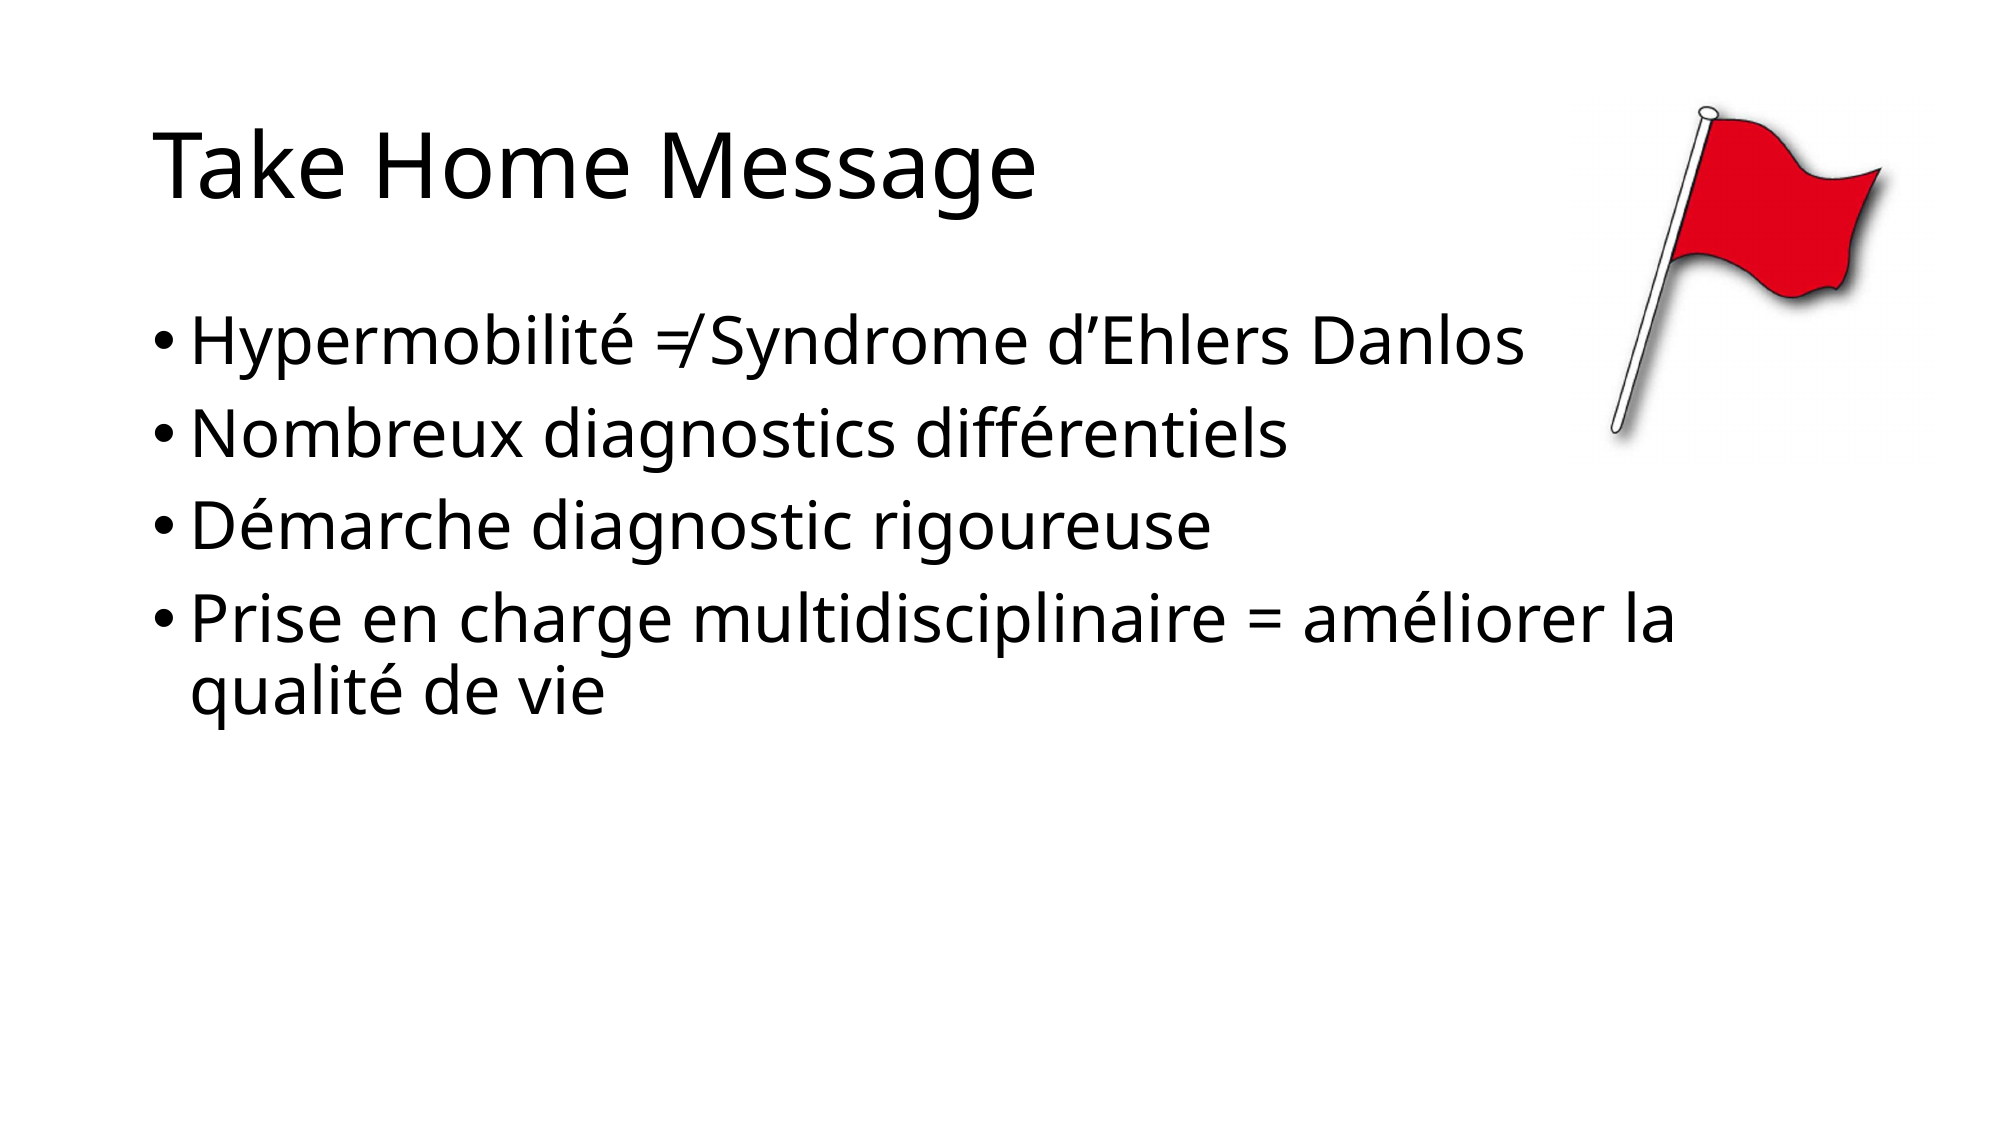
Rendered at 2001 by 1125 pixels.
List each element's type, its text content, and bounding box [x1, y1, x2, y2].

picture [1567, 91, 1939, 463]
title Take Home Message [137, 59, 1863, 278]
list Hypermobilité ≠ Syndrome d’Ehlers Danlos Nombreux diagnostics différentiels Démarche diagnostic rigoureuse Prise en charge multidisciplinaire = améliorer la qualité de vie [137, 299, 1863, 1014]
